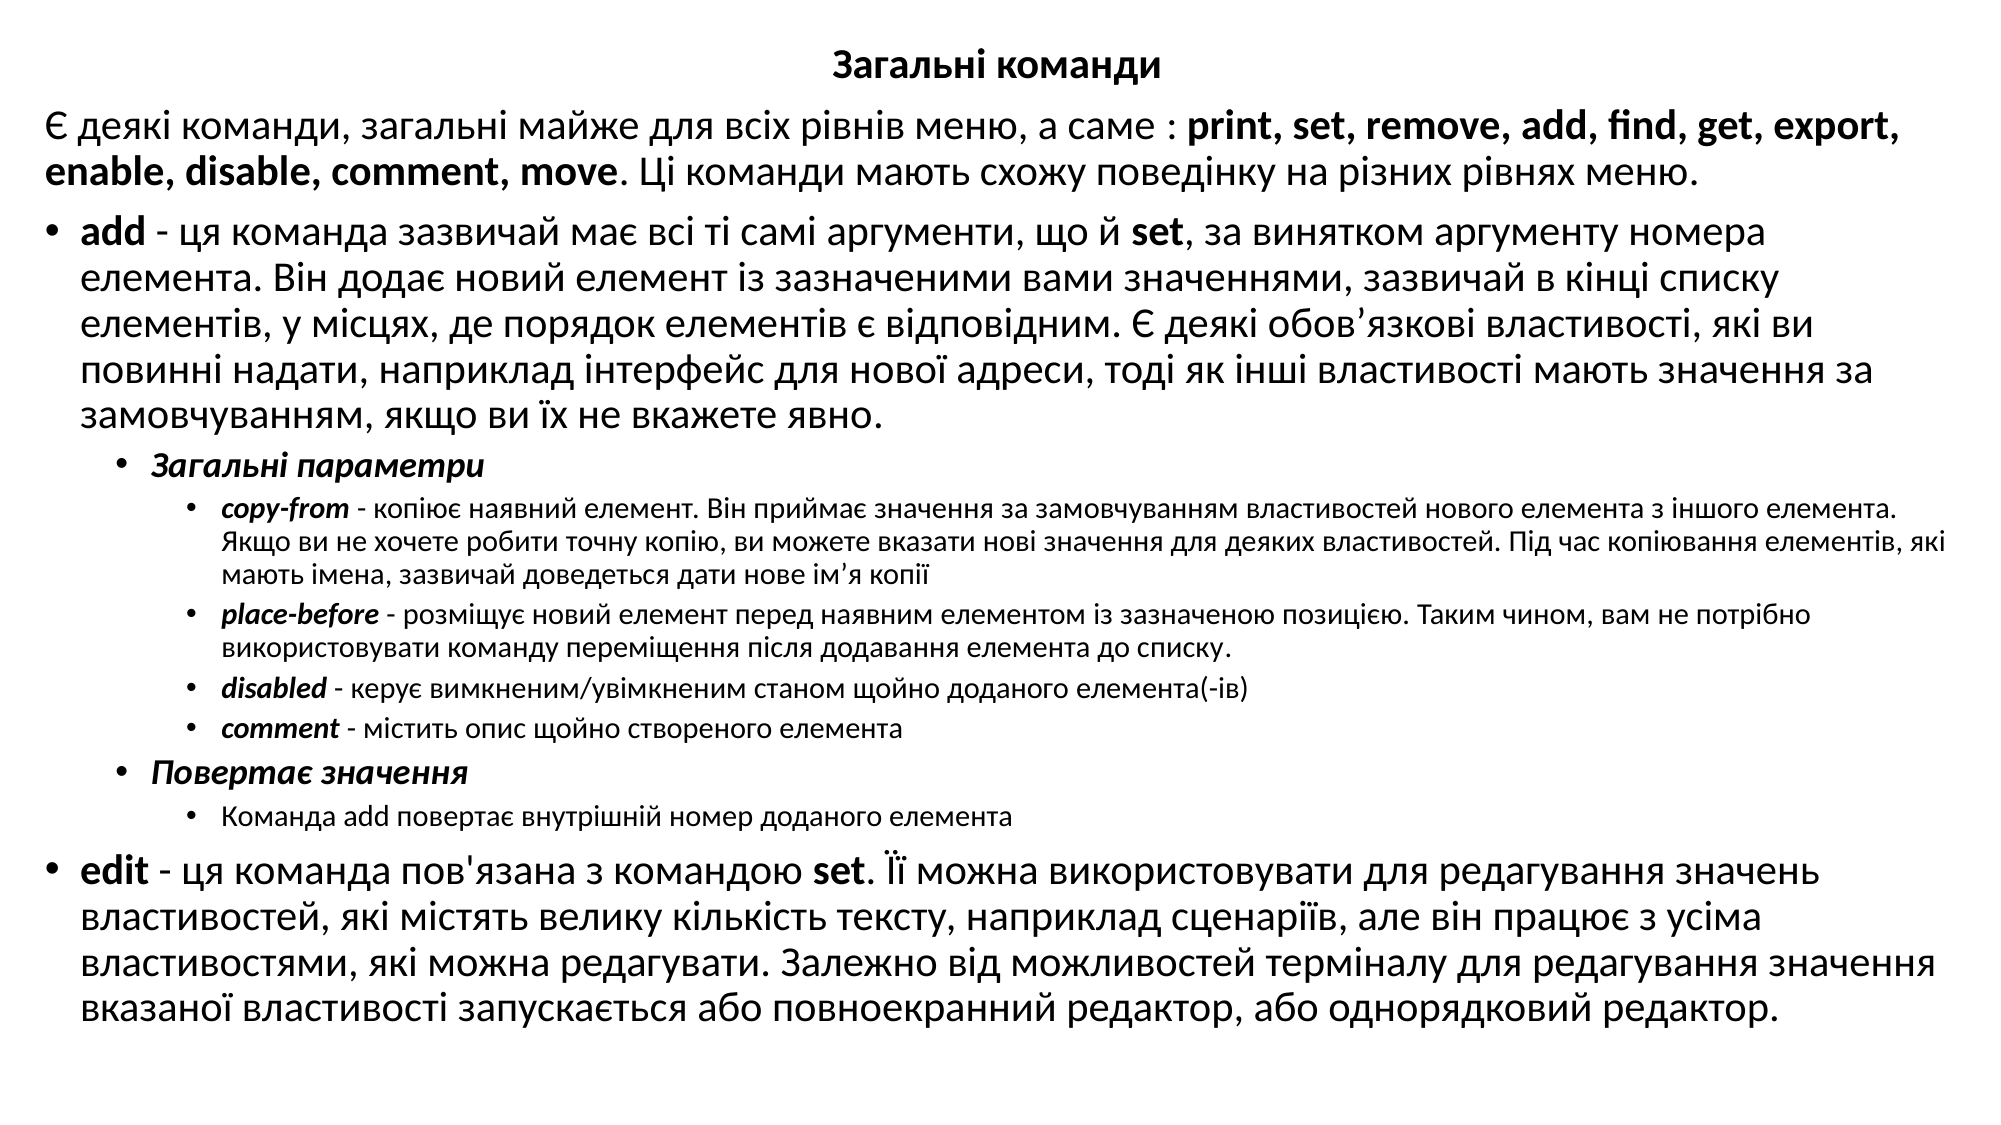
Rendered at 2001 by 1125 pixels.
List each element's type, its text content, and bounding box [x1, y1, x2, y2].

list Загальні команди Є деякі команди, загальні майже для всіх рівнів меню, а саме : print, set, remove, add, find, get, export, enable, disable, comment, move. Ці команди мають схожу поведінку на різних рівнях меню. add - ця команда зазвичай має всі ті самі аргументи, що й set, за винятком аргументу номера елемента. Він додає новий елемент із зазначеними вами значеннями, зазвичай в кінці списку елементів, у місцях, де порядок елементів є відповідним. Є деякі обов’язкові властивості, які ви повинні надати, наприклад інтерфейс для нової адреси, тоді як інші властивості мають значення за замовчуванням, якщо ви їх не вкажете явно. Загальні параметри copy-from - копіює наявний елемент. Він приймає значення за замовчуванням властивостей нового елемента з іншого елемента. Якщо ви не хочете робити точну копію, ви можете вказати нові значення для деяких властивостей. Під час копіювання елементів, які мають імена, зазвичай доведеться дати нове ім’я копії place-before - розміщує новий елемент перед наявним елементом із зазначеною позицією. Таким чином, вам не потрібно використовувати команду переміщення після додавання елемента до списку. disabled - керує вимкненим/увімкненим станом щойно доданого елемента(-ів) comment - містить опис щойно створеного елемента Повертає значення Команда add повертає внутрішній номер доданого елемента edit - ця команда пов'язана з командою set. Її можна використовувати для редагування значень властивостей, які містять велику кількість тексту, наприклад сценаріїв, але він працює з усіма властивостями, які можна редагувати. Залежно від можливостей терміналу для редагування значення вказаної властивості запускається або повноекранний редактор, або однорядковий редактор. [29, 34, 1965, 1067]
